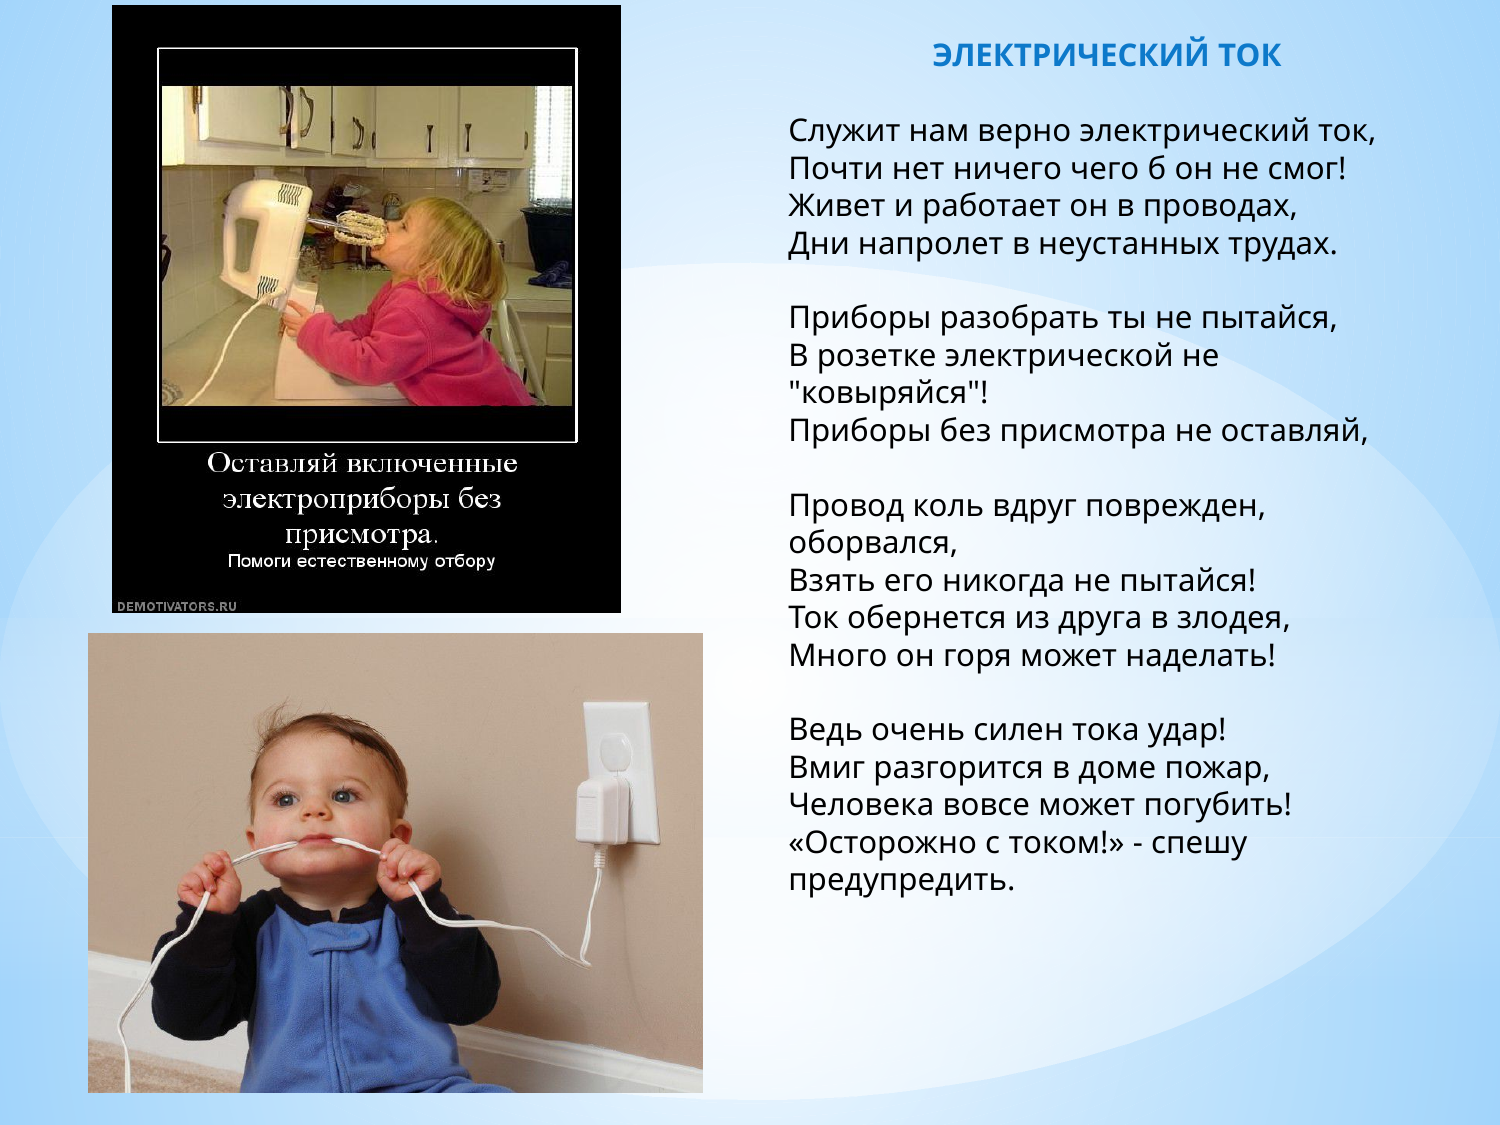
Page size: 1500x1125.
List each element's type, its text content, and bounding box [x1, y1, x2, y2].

picture [88, 633, 703, 1093]
picture [111, 5, 621, 614]
text_box ЭЛЕКТРИЧЕСКИЙ ТОК Служит нам верно электрический ток, Почти нет ничего чего б он не смог! Живет и работает он в проводах, Дни напролет в неустанных трудах. Приборы разобрать ты не пытайся, В розетке электрической не "ковыряйся"! Приборы без присмотра не оставляй, Провод коль вдруг поврежден, оборвался, Взять его никогда не пытайся! Ток обернется из друга в злодея, Много он горя может наделать! Ведь очень силен тока удар! Вмиг разгорится в доме пожар, Человека вовсе может погубить! «Осторожно с током!» - спешу предупредить. [773, 28, 1441, 905]
